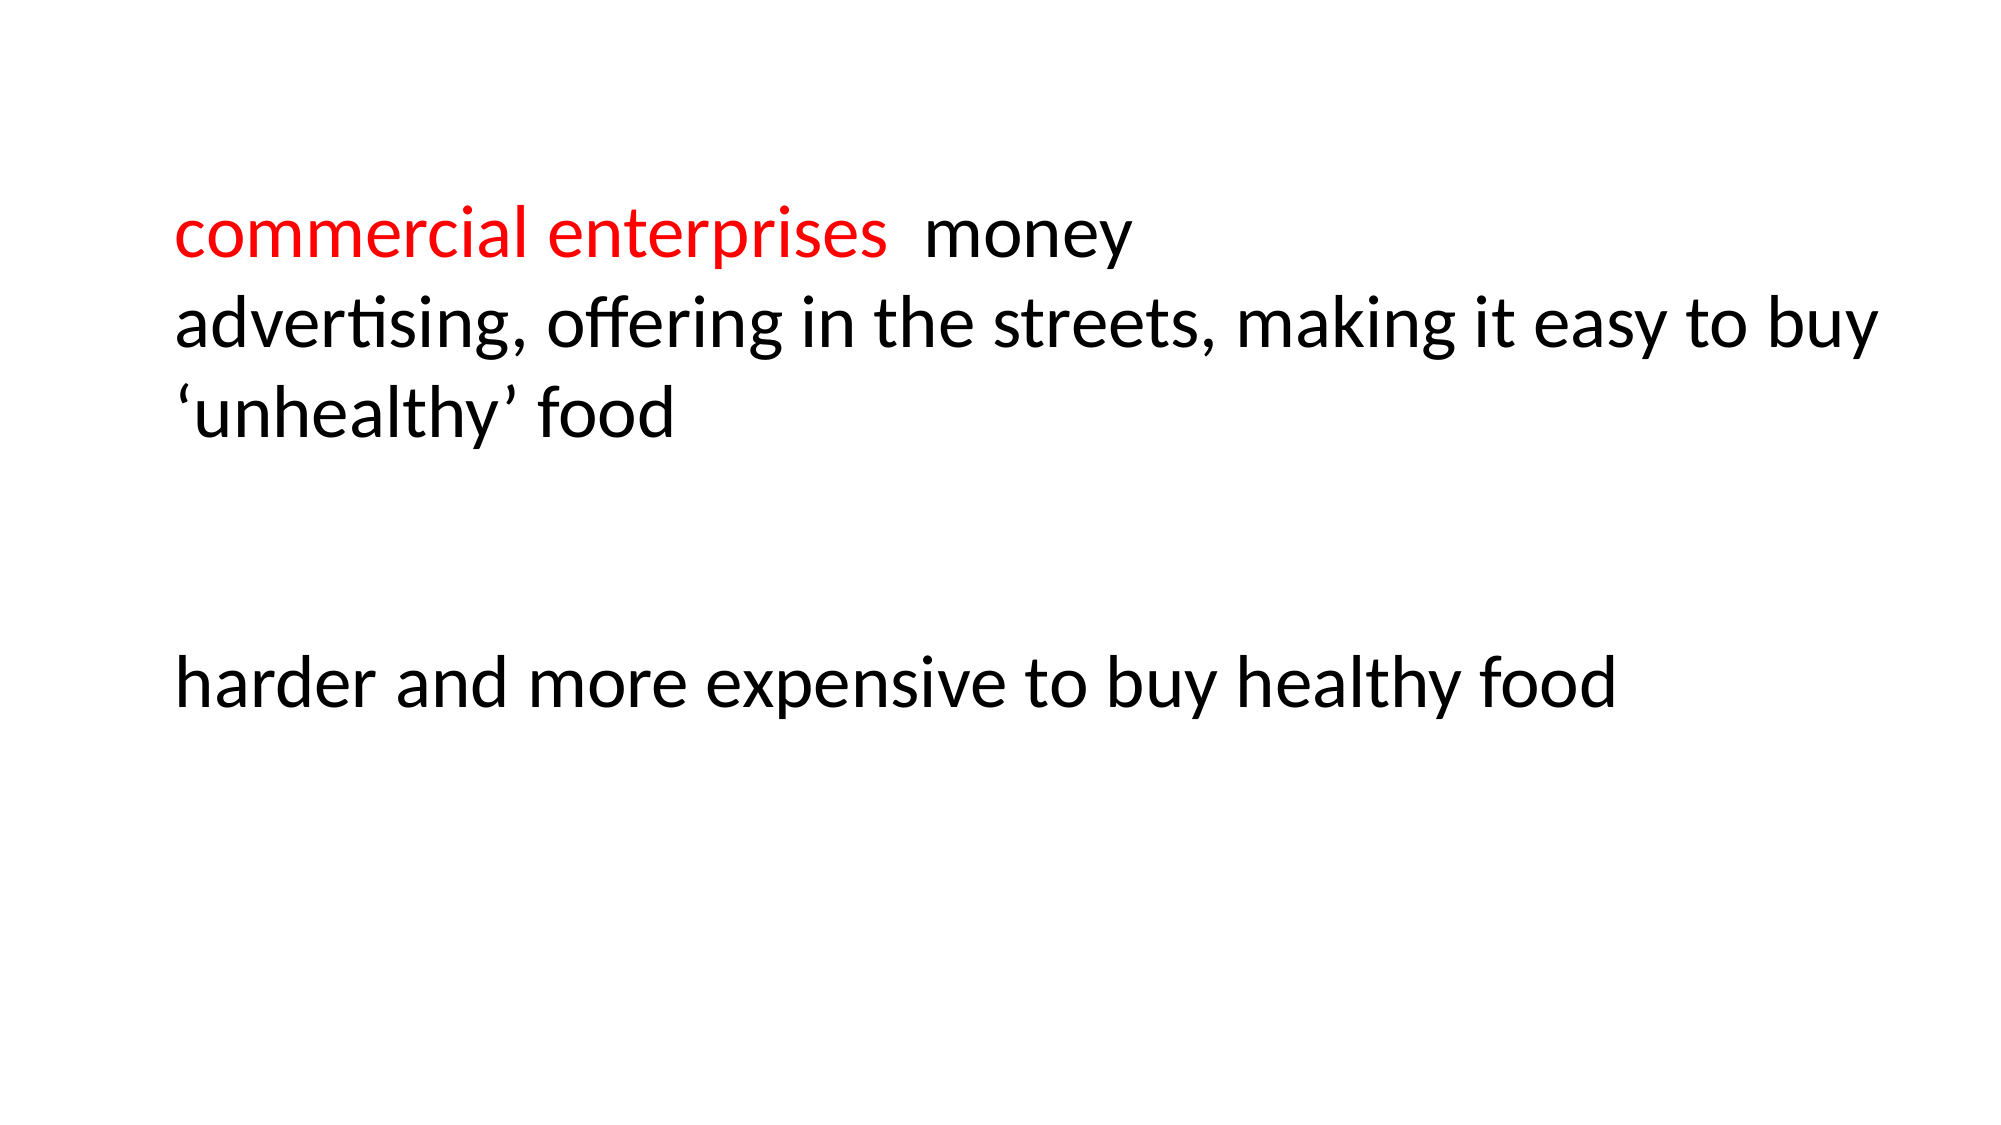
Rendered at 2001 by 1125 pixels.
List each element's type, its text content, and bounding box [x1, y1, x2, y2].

text_box commercial enterprises money advertising, offering in the streets, making it easy to buy ‘unhealthy’ food harder and more expensive to buy healthy food [160, 174, 1925, 775]
